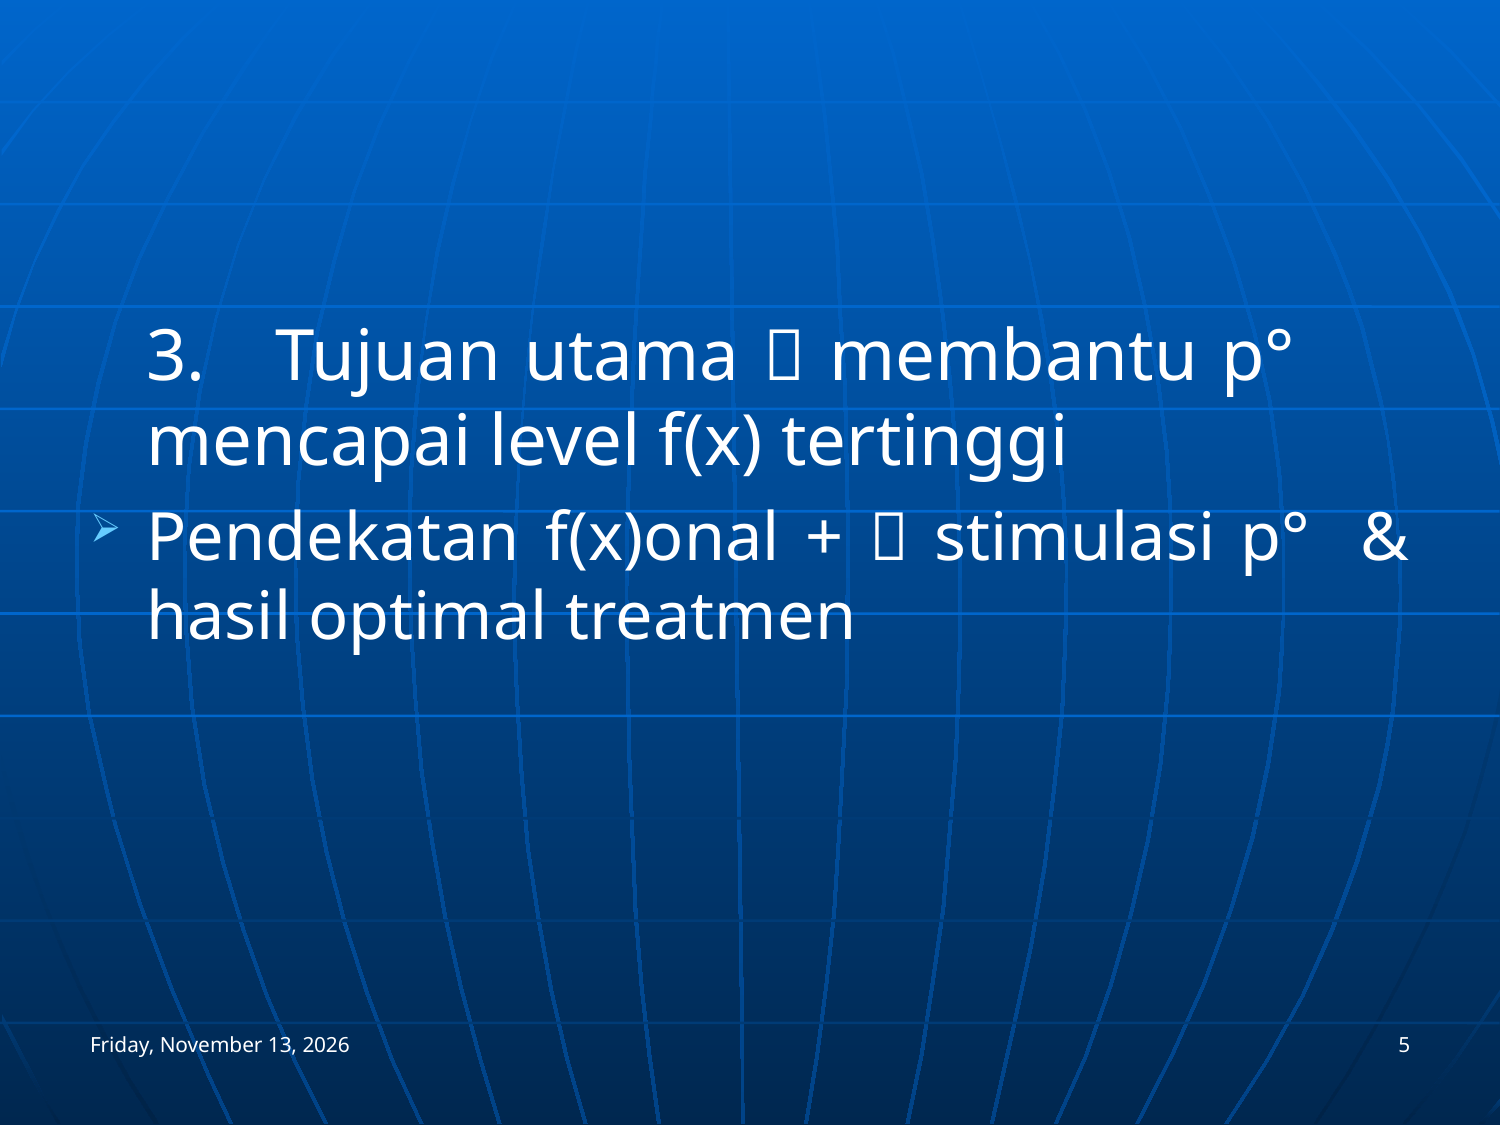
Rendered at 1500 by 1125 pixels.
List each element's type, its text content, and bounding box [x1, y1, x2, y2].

slide_number 5 [1074, 1023, 1426, 1100]
list 3. Tujuan utama  membantu p° mencapai level f(x) tertinggi Pendekatan f(x)onal +  stimulasi p° & hasil optimal treatmen [74, 302, 1426, 1006]
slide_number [74, 1023, 426, 1100]
